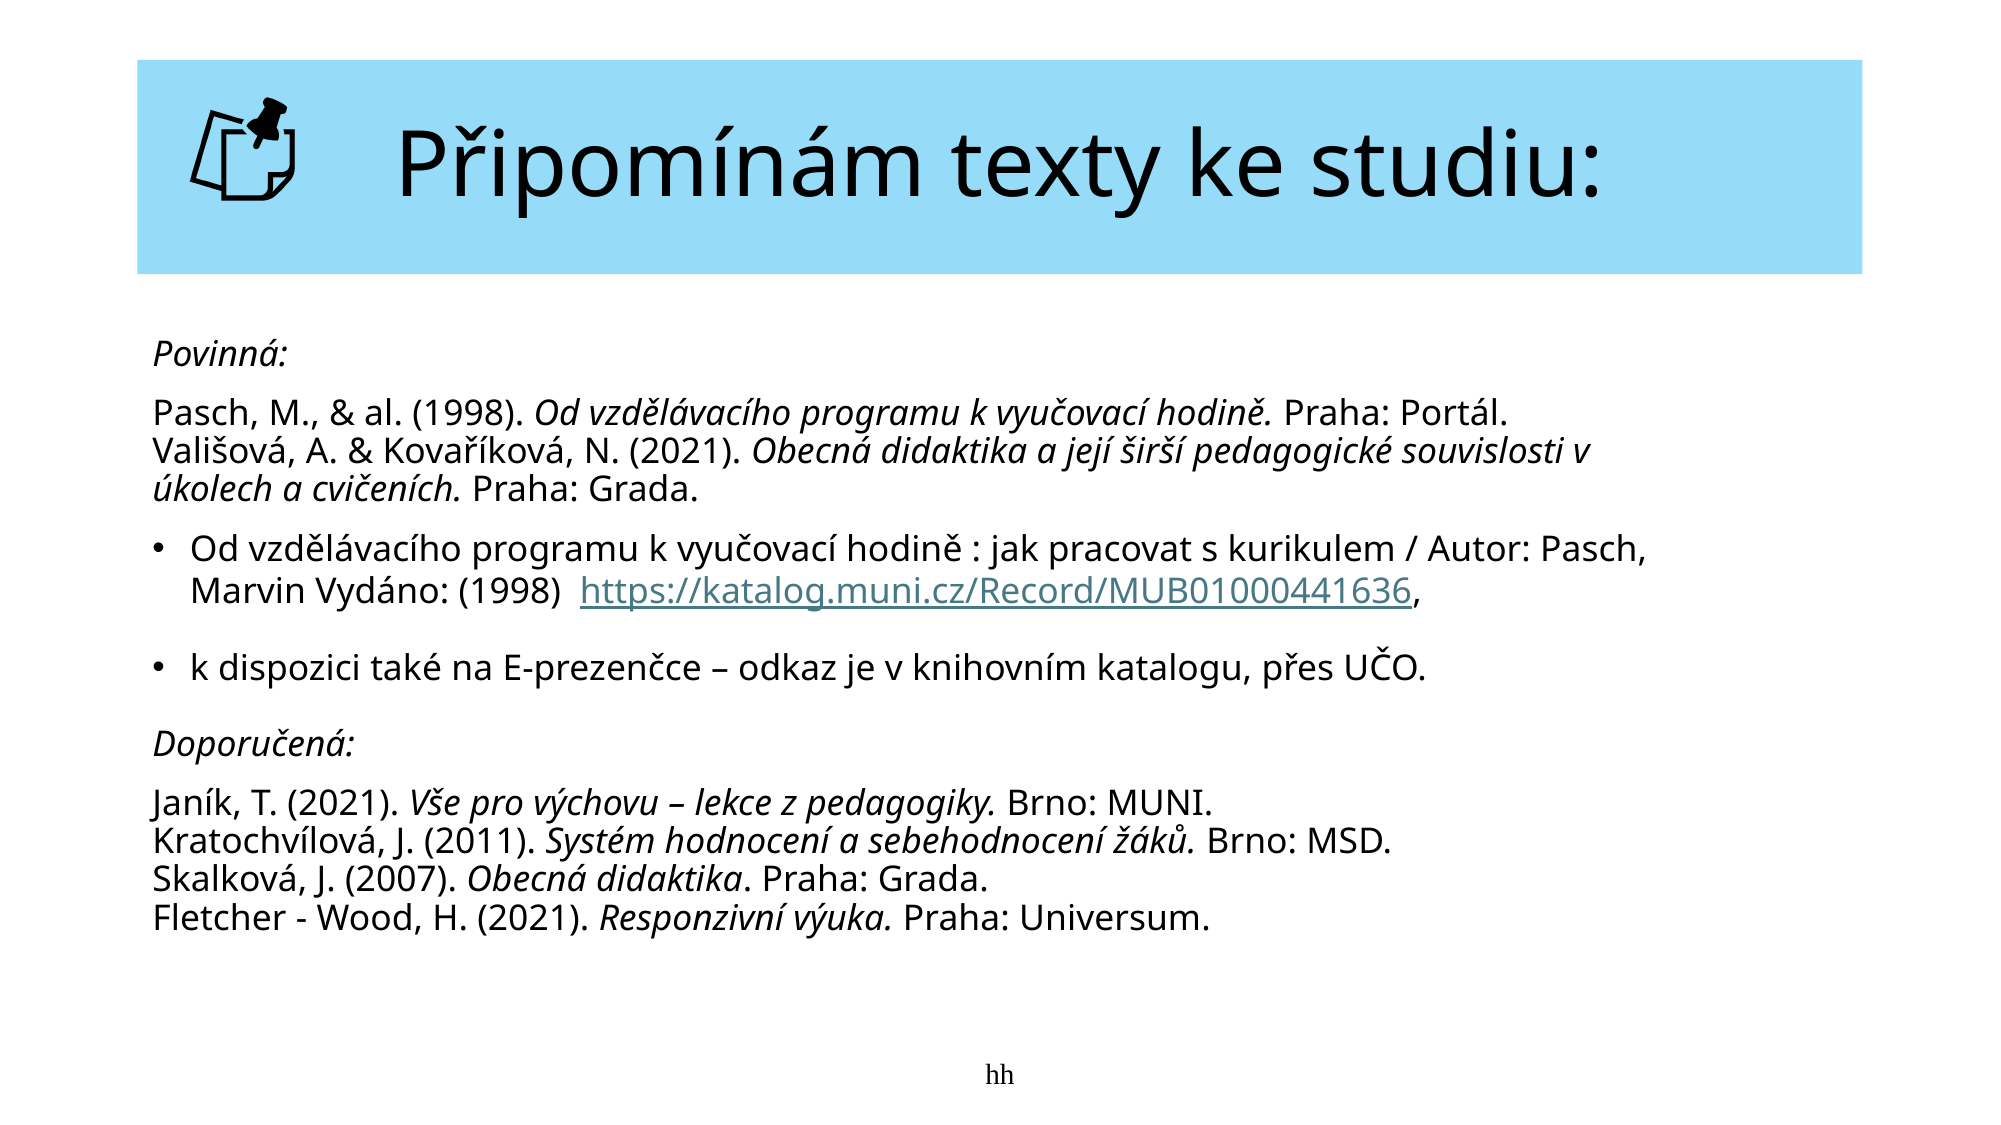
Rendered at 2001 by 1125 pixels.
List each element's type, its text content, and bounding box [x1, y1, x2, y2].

picture [180, 87, 305, 212]
footer hh [662, 1042, 1338, 1103]
title Připomínám texty ke studiu: [137, 59, 1863, 275]
list Povinná: Pasch, M., & al. (1998). Od vzdělávacího programu k vyučovací hodině. Praha: Portál. Vališová, A. & Kovaříková, N. (2021). Obecná didaktika a její širší pedagogické souvislosti v úkolech a cvičeních. Praha: Grada. Od vzdělávacího programu k vyučovací hodině : jak pracovat s kurikulem / Autor: Pasch, Marvin Vydáno: (1998) https://katalog.muni.cz/Record/MUB01000441636, k dispozici také na E-prezenčce – odkaz je v knihovním katalogu, přes UČO. Doporučená: Janík, T. (2021). Vše pro výchovu – lekce z pedagogiky. Brno: MUNI. Kratochvílová, J. (2011). Systém hodnocení a sebehodnocení žáků. Brno: MSD. Skalková, J. (2007). Obecná didaktika. Praha: Grada. Fletcher - Wood, H. (2021). Responzivní výuka. Praha: Universum. [137, 328, 1673, 1006]
